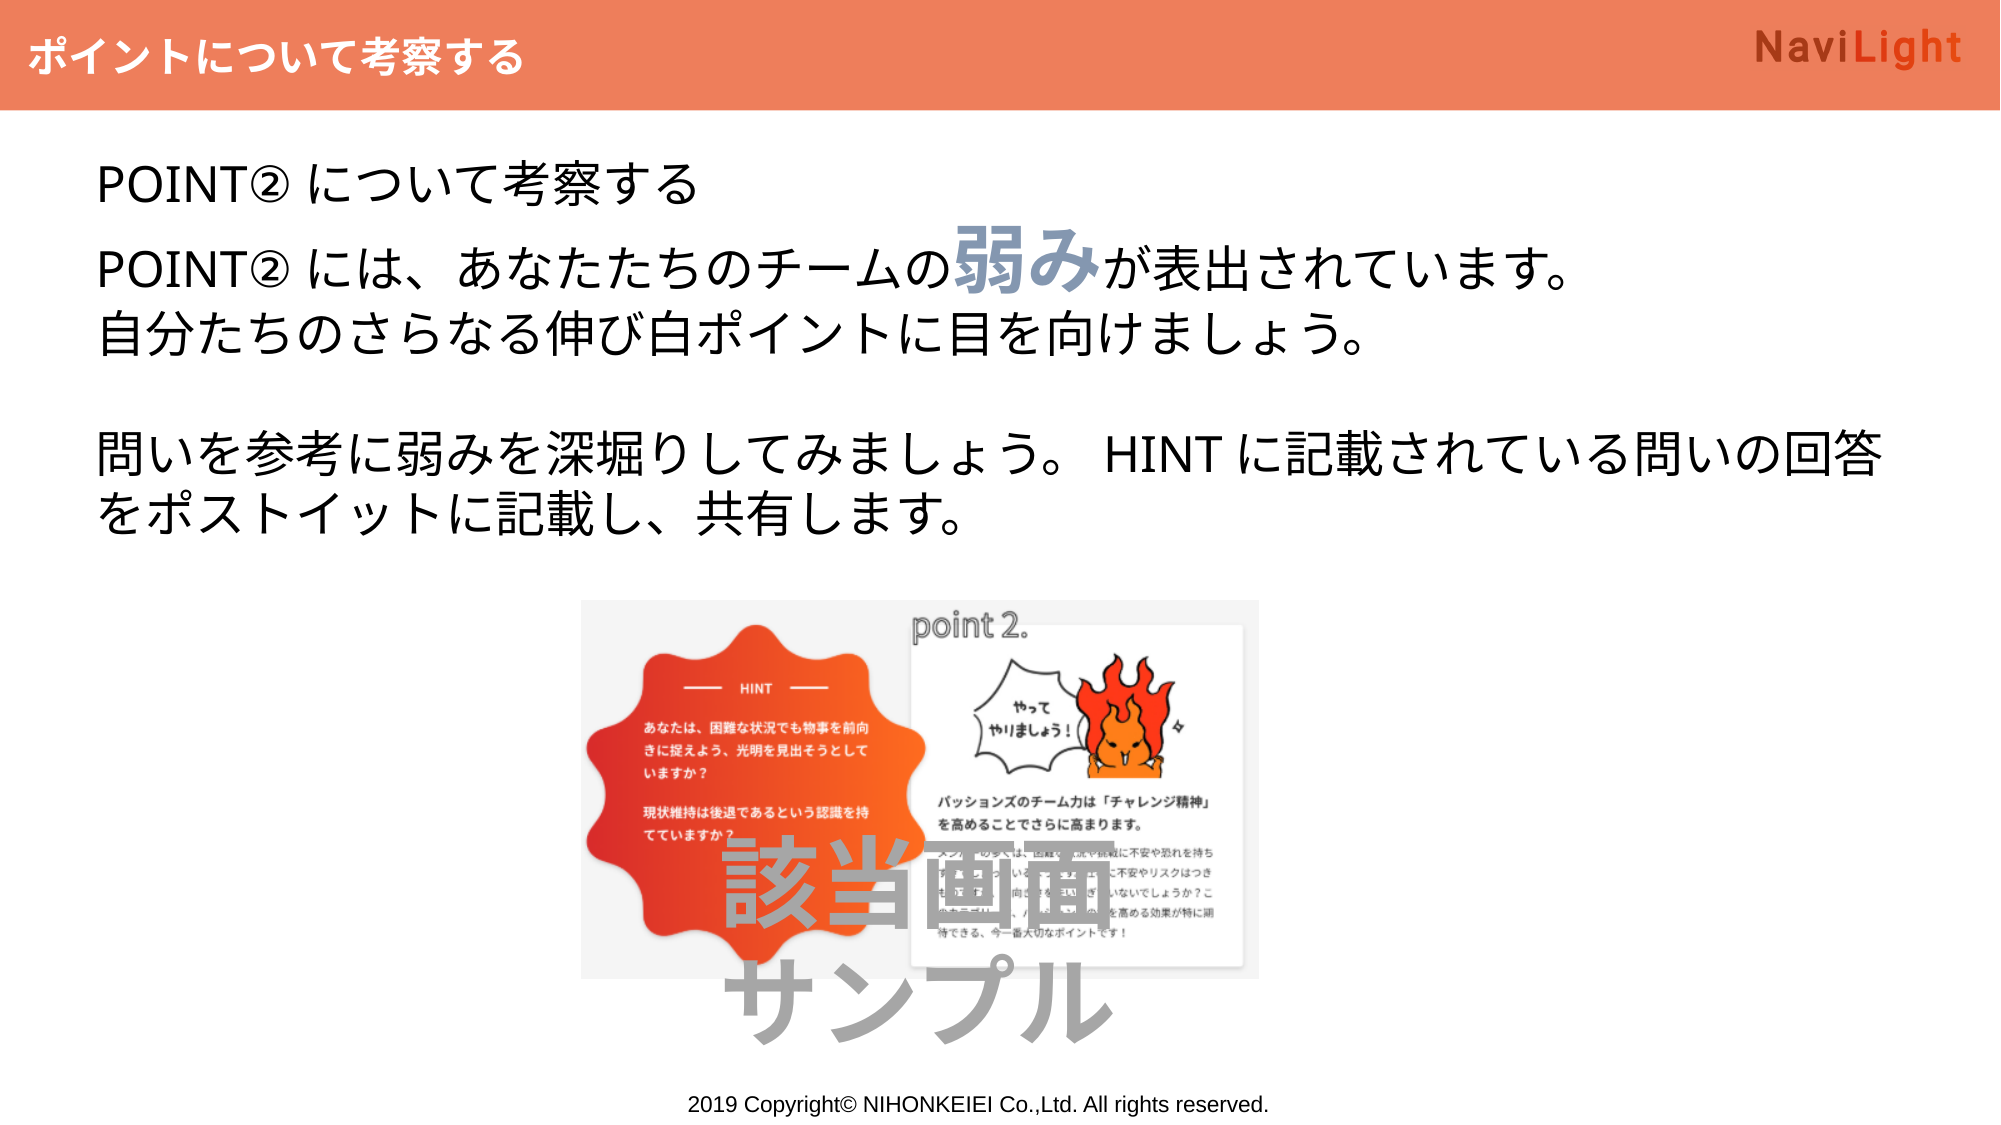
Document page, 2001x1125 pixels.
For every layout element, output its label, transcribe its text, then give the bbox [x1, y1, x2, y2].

text_box POINT②について考察する POINT②には、あなたたちのチームの弱みが表出されています。 自分たちのさらなる伸び白ポイントに目を向けましょう。 問いを参考に弱みを深堀りしてみましょう。HINTに記載されている問いの回答をポストイットに記載し、共有します。 [80, 145, 1936, 611]
text_box ポイントについて考察する [12, 22, 920, 88]
text_box [0, 0, 2000, 111]
picture [581, 600, 1259, 979]
text_box 該当画面 サンプル [704, 979, 1135, 1068]
